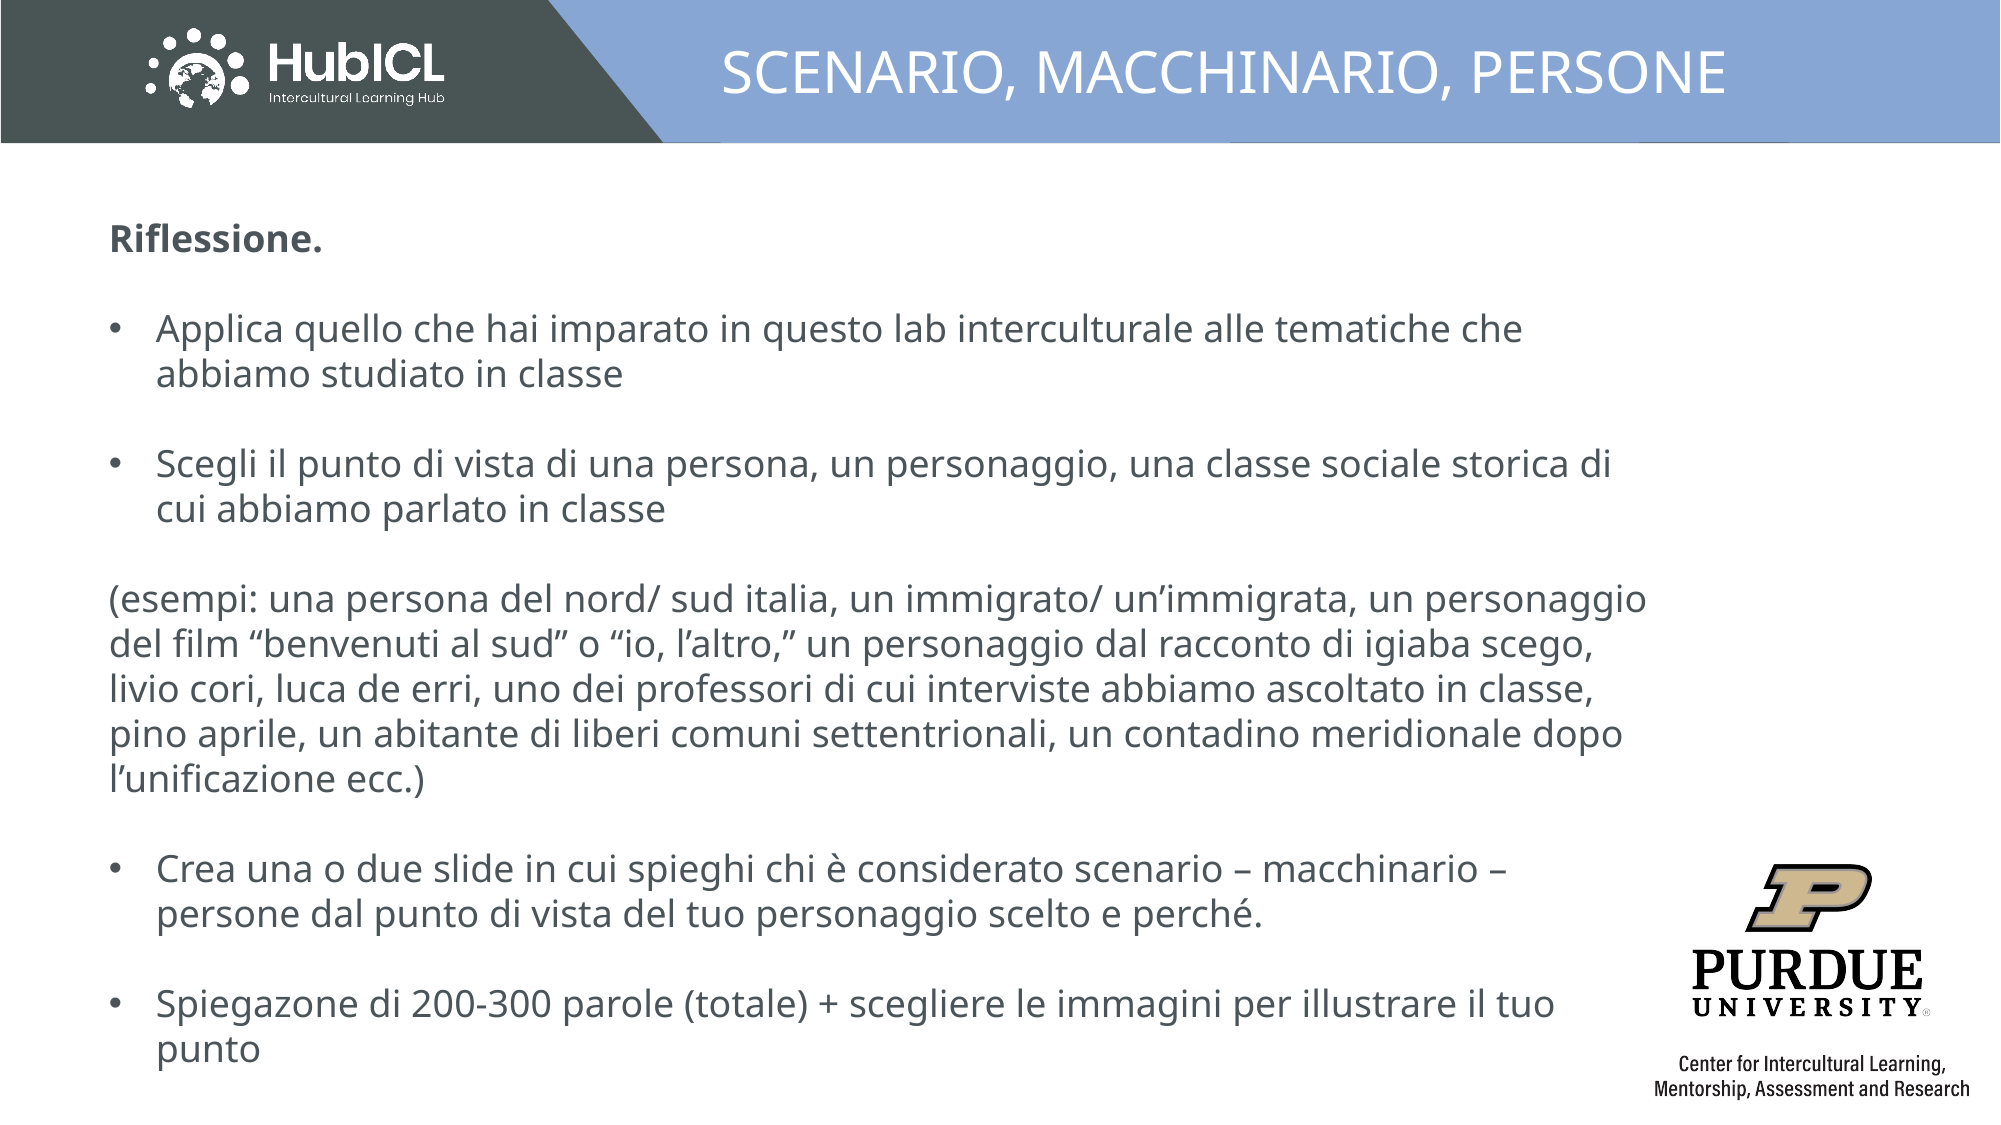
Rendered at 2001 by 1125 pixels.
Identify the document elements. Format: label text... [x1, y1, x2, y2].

text_box Riflessione. Applica quello che hai imparato in questo lab interculturale alle tematiche che abbiamo studiato in classe Scegli il punto di vista di una persona, un personaggio, una classe sociale storica di cui abbiamo parlato in classe (esempi: una persona del nord/ sud italia, un immigrato/ un’immigrata, un personaggio del film “benvenuti al sud” o “io, l’altro,” un personaggio dal racconto di igiaba scego, livio cori, luca de erri, uno dei professori di cui interviste abbiamo ascoltato in classe, pino aprile, un abitante di liberi comuni settentrionali, un contadino meridionale dopo l’unificazione ecc.) Crea una o due slide in cui spieghi chi è considerato scenario – macchinario – persone dal punto di vista del tuo personaggio scelto e perché. Spiegazone di 200-300 parole (totale) + scegliere le immagini per illustrare il tuo punto [94, 207, 1674, 1125]
picture [1645, 862, 1979, 1125]
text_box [0, 0, 2000, 144]
